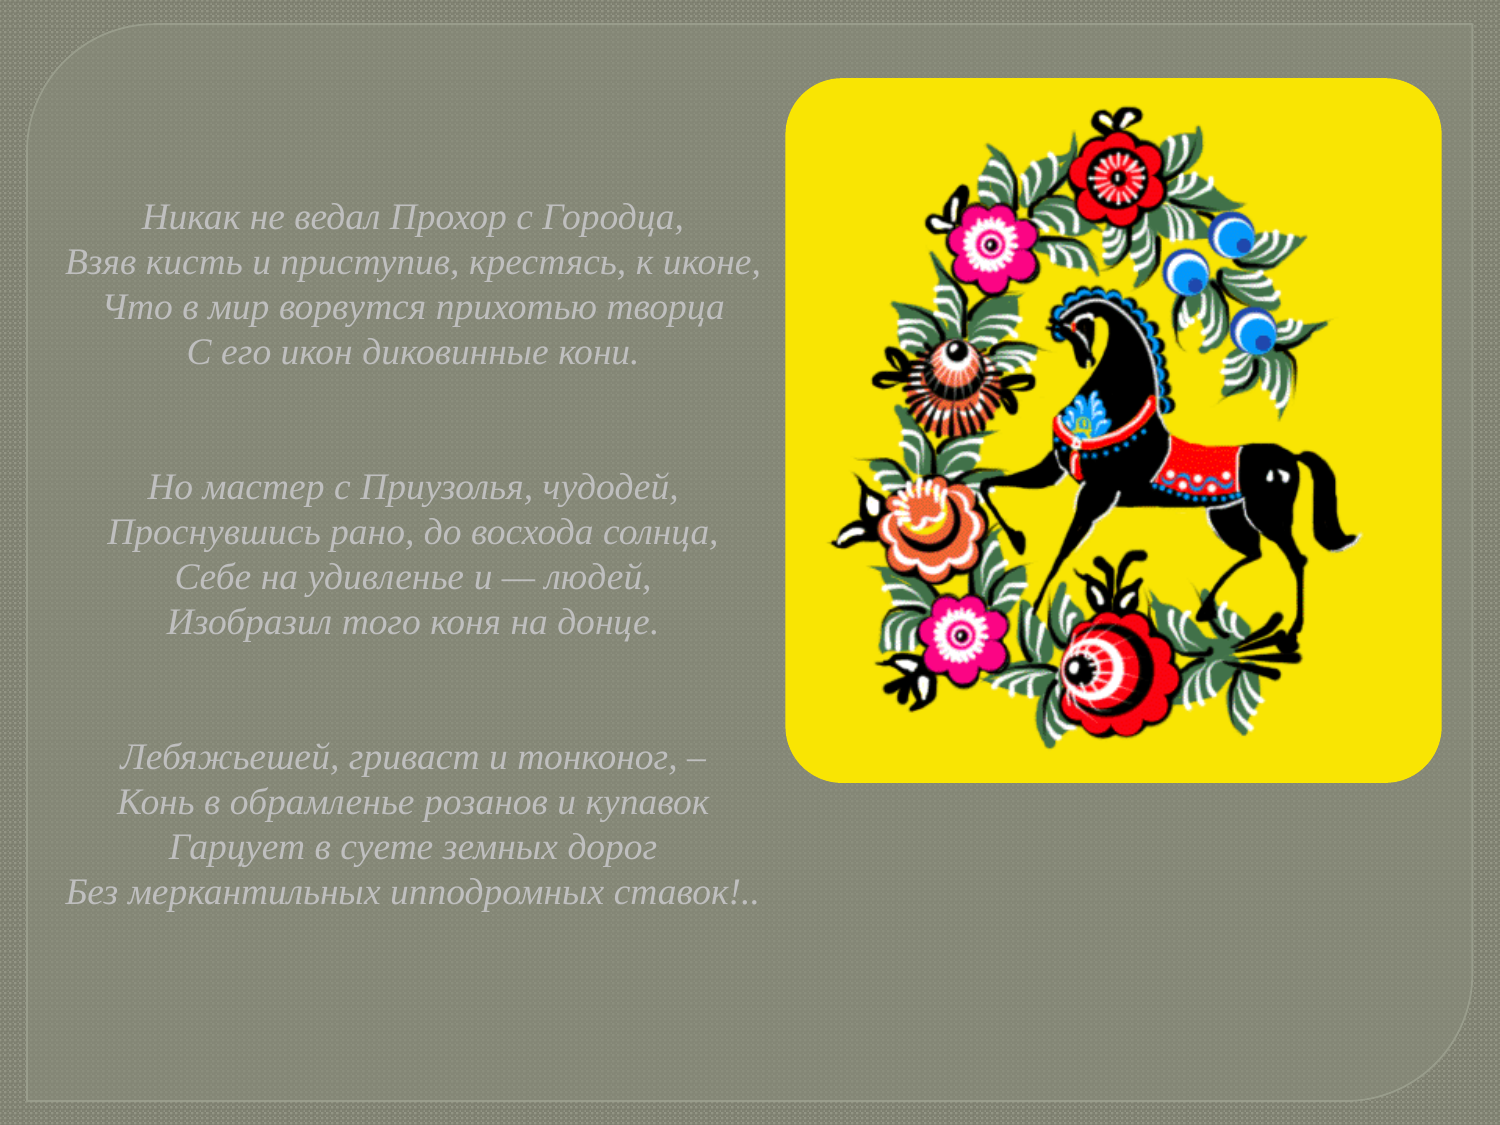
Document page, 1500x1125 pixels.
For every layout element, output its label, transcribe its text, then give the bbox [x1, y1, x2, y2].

text_box Никак не ведал Прохор с Городца, Взяв кисть и приступив, крестясь, к иконе, Что в мир ворвутся прихотью творца С его икон диковинные кони. Но мастер с Приузолья, чудодей, Проснувшись рано, до восхода солнца, Себе на удивленье и — людей, Изобразил того коня на донце. Лебяжьешей, гриваст и тонконог, – Конь в обрамленье розанов и купавок Гарцует в суете земных дорог Без меркантильных ипподромных ставок!.. [17, 184, 809, 920]
picture [785, 77, 1442, 784]
